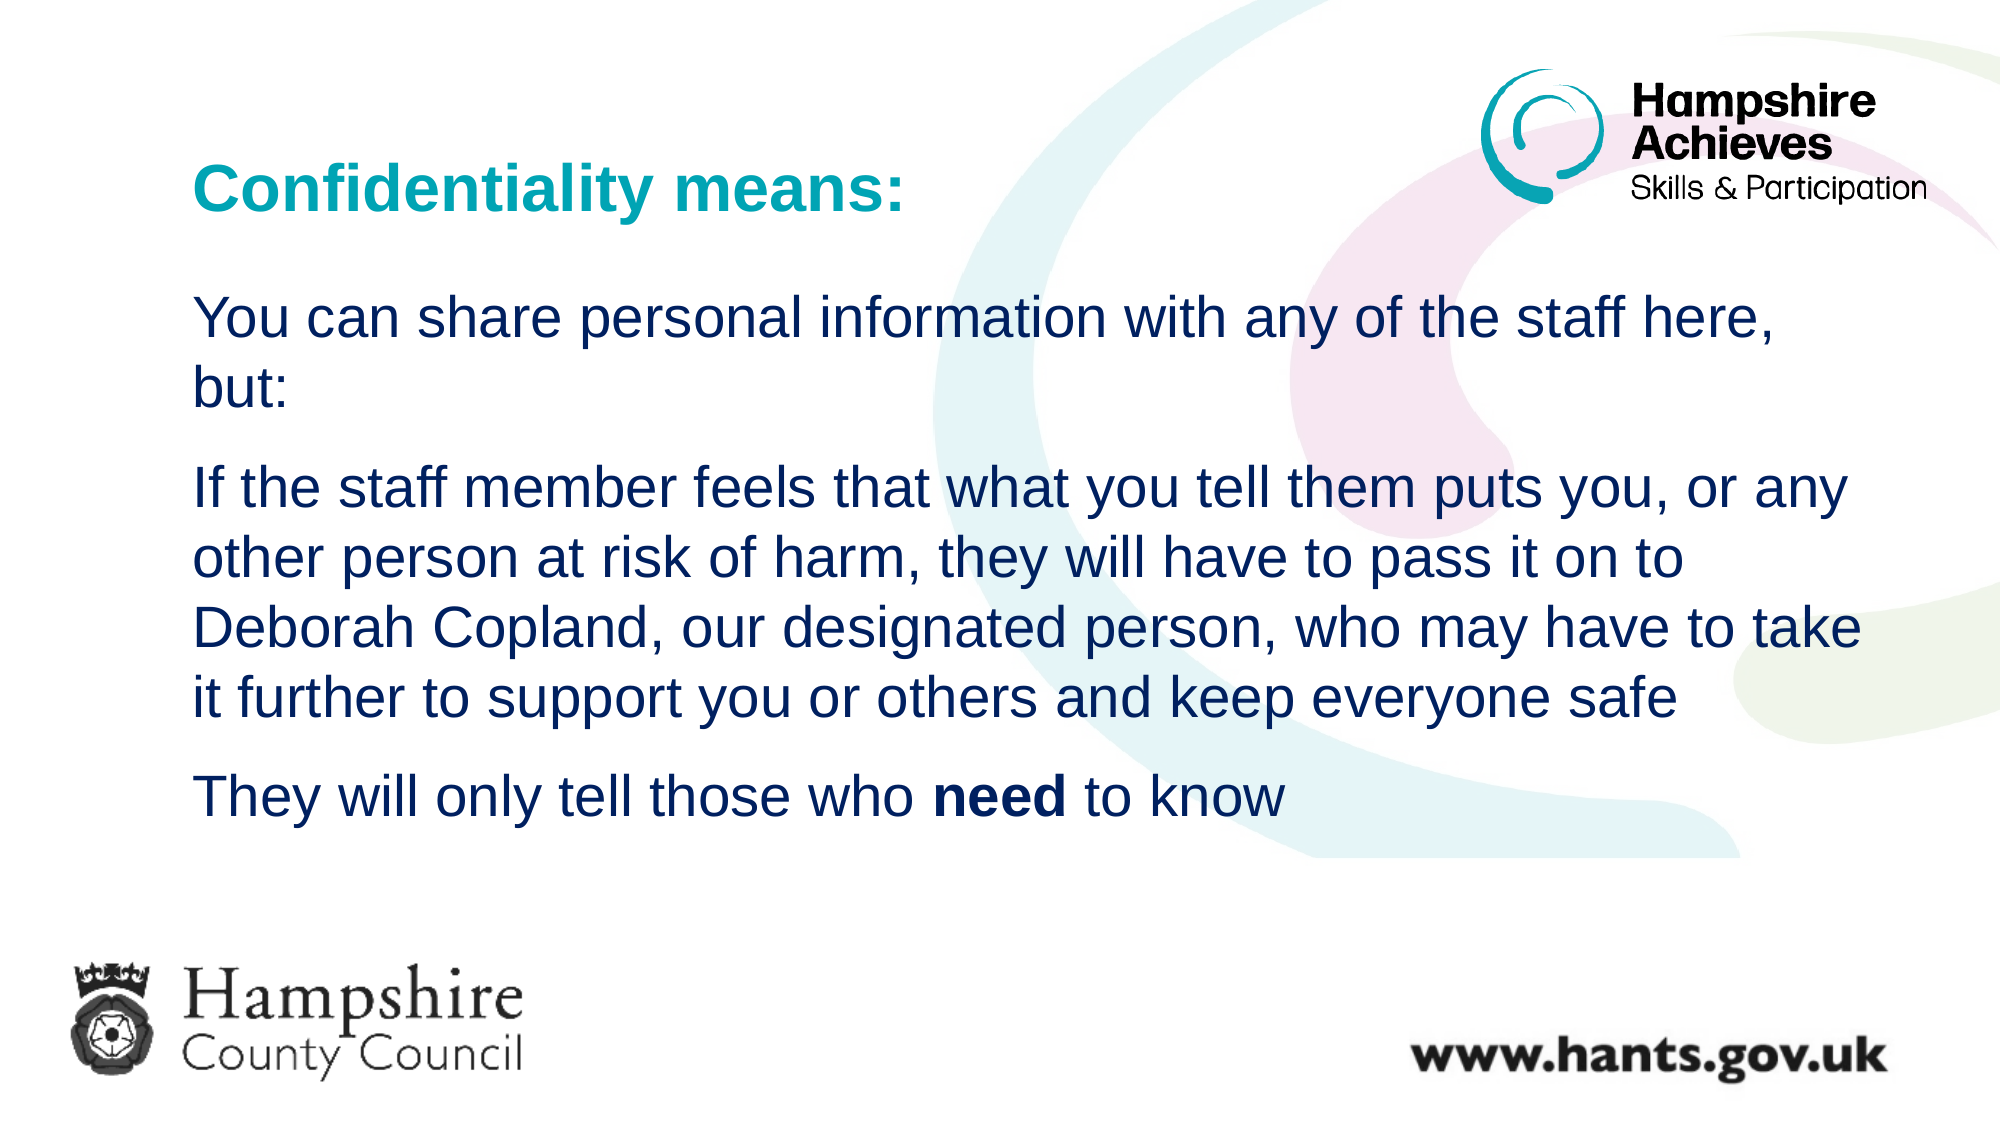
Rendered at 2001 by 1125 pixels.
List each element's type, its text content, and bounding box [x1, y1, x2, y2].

text_box Confidentiality means: [177, 137, 1178, 233]
picture [1481, 69, 1926, 205]
text_box You can share personal information with any of the staff here, but: If the staff member feels that what you tell them puts you, or any other person at risk of harm, they will have to pass it on to Deborah Copland, our designated person, who may have to take it further to support you or others and keep everyone safe They will only tell those who need to know [177, 272, 1890, 836]
